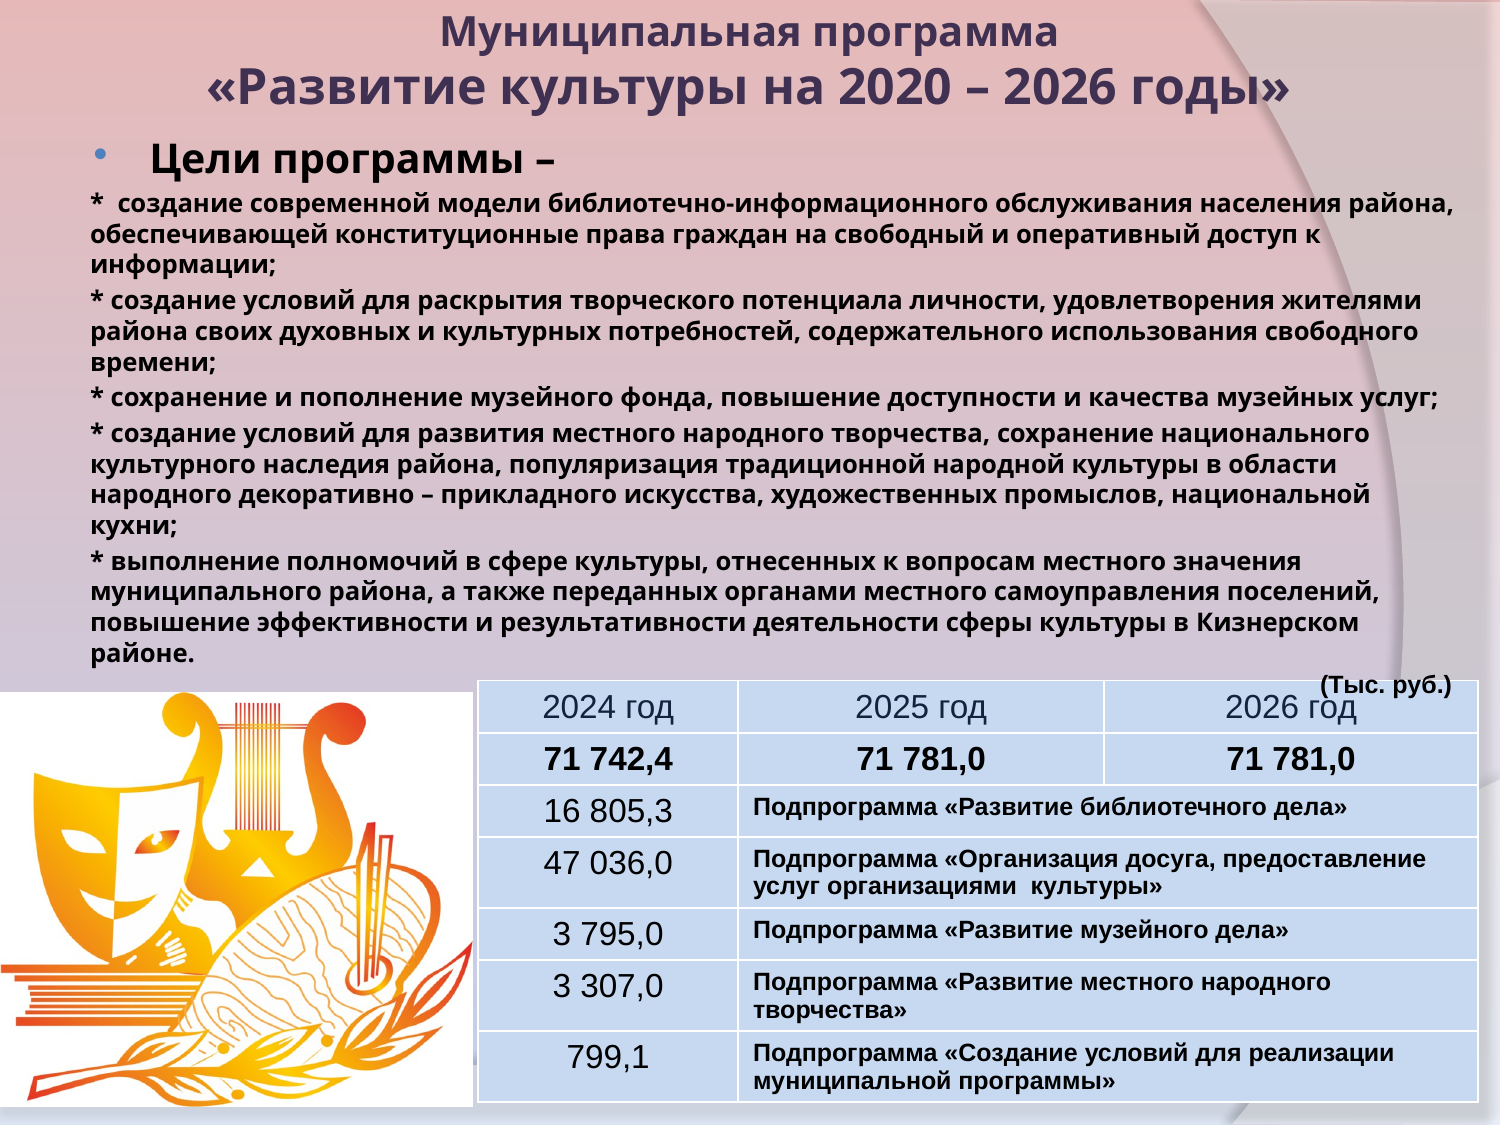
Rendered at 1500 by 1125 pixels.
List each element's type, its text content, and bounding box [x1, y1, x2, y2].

title Муниципальная программа «Развитие культуры на 2020 – 2026 годы» [75, 0, 1425, 125]
table_cell Подпрограмма «Развитие музейного дела» [739, 909, 1477, 959]
table_cell 16 805,3 [483, 786, 737, 836]
picture [0, 692, 473, 1108]
table_header 2025 год [739, 681, 1103, 732]
table_cell 3 307,0 [483, 961, 737, 1030]
table_cell 47 036,0 [483, 838, 737, 907]
table_cell 71 742,4 [483, 734, 737, 784]
table_header 2026 год [1105, 681, 1477, 732]
table_header 2024 год [479, 681, 737, 732]
table_cell Подпрограмма «Развитие библиотечного дела» [739, 786, 1477, 836]
table_cell Подпрограмма «Создание условий для реализации муниципальной программы» [739, 1032, 1477, 1101]
table_cell Подпрограмма «Развитие местного народного творчества» [739, 961, 1477, 1030]
table_cell 71 781,0 [1105, 734, 1477, 784]
text_box (Тыс. руб.) [1305, 661, 1490, 707]
table_cell 3 795,0 [483, 909, 737, 959]
table_cell 71 781,0 [739, 734, 1103, 784]
list Цели программы – * создание современной модели библиотечно-информационного обслуживания населения района, обеспечивающей конституционные права граждан на свободный и оперативный доступ к информации; * создание условий для раскрытия творческого потенциала личности, удовлетворения жителями района своих духовных и культурных потребностей, содержательного использования свободного времени; * сохранение и пополнение музейного фонда, повышение доступности и качества музейных услуг; * создание условий для развития местного народного творчества, сохранение национального культурного наследия района, популяризация традиционной народной культуры в области народного декоративно – прикладного искусства, художественных промыслов, национальной кухни; * выполнение полномочий в сфере культуры, отнесенных к вопросам местного значения муниципального района, а также переданных органами местного самоуправления поселений, повышение эффективности и результативности деятельности сферы культуры в Кизнерском районе. [75, 125, 1471, 681]
table_cell Подпрограмма «Организация досуга, предоставление услуг организациями культуры» [739, 838, 1477, 907]
table_cell 799,1 [483, 1032, 737, 1101]
